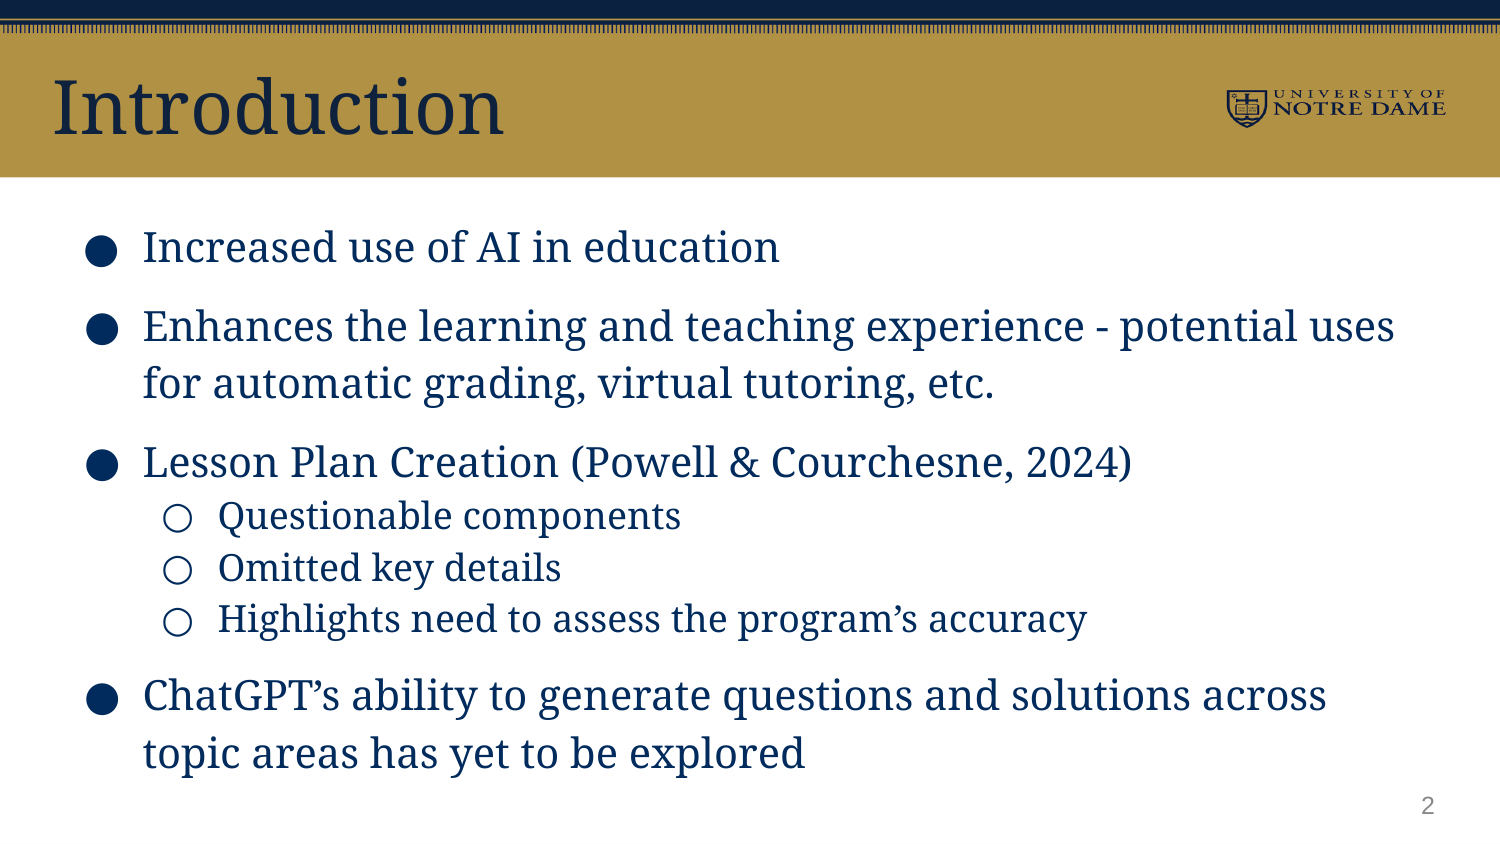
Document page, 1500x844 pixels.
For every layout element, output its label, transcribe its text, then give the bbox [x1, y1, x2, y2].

slide_number ‹#› [1100, 782, 1450, 827]
title Introduction [37, 33, 1238, 175]
picture [0, 0, 1500, 844]
text_box Increased use of AI in education Enhances the learning and teaching experience - potential uses for automatic grading, virtual tutoring, etc. Lesson Plan Creation (Powell & Courchesne, 2024) Questionable components Omitted key details Highlights need to assess the program’s accuracy ChatGPT’s ability to generate questions and solutions across topic areas has yet to be explored [52, 198, 1448, 646]
